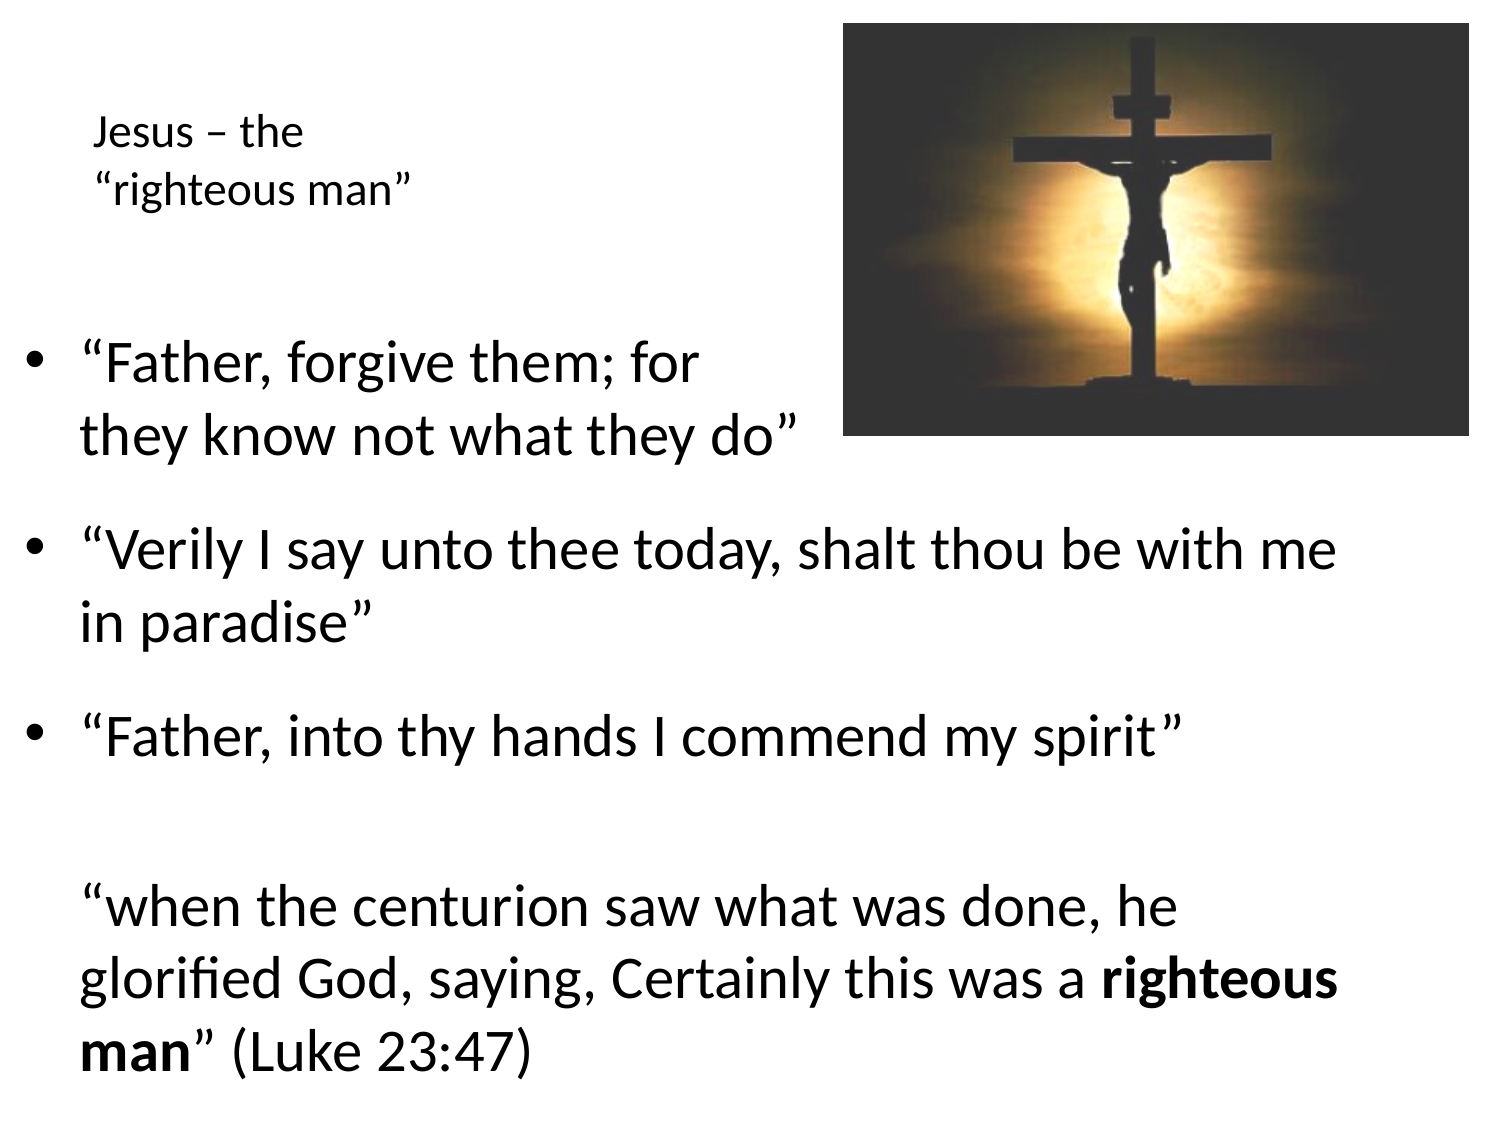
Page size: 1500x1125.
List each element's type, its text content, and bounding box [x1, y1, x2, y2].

picture [843, 23, 1469, 437]
list “Father, forgive them; for they know not what they do” “Verily I say unto thee today, shalt thou be with me in paradise” “Father, into thy hands I commend my spirit” “when the centurion saw what was done, he glorified God, saying, Certainly this was a righteous man” (Luke 23:47) [9, 314, 1360, 1094]
title Jesus – the “righteous man” [0, 35, 838, 223]
